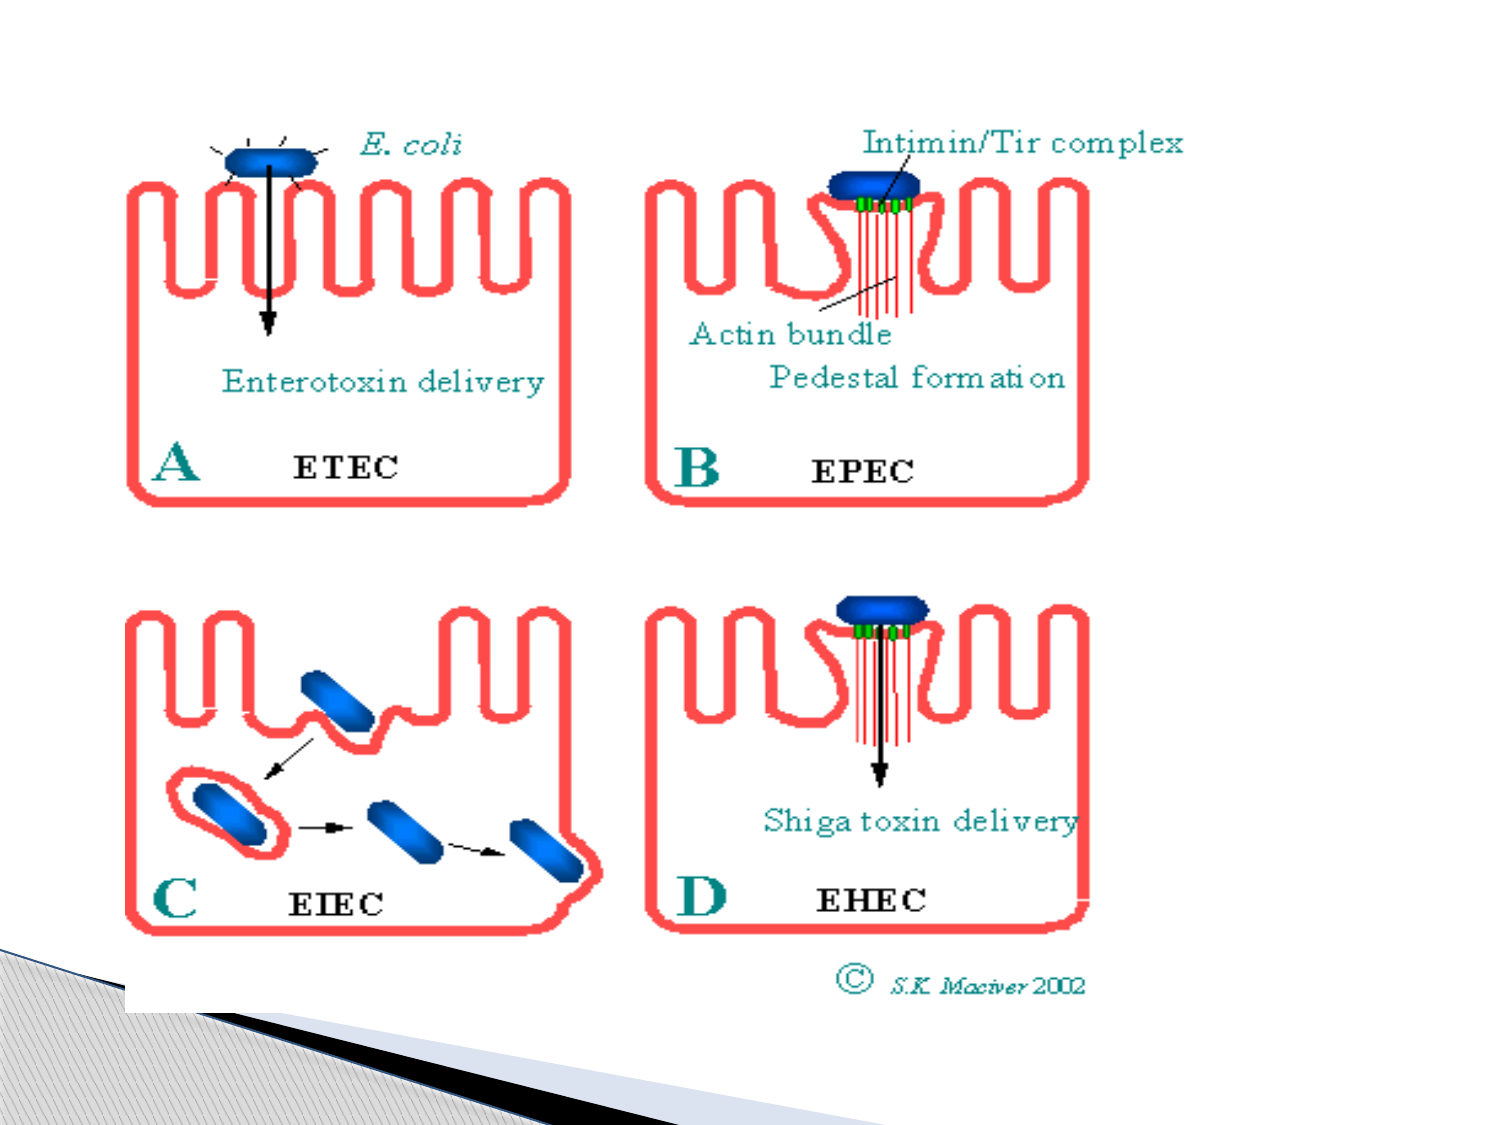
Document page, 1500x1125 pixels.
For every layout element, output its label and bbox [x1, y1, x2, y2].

picture [124, 112, 1213, 1013]
